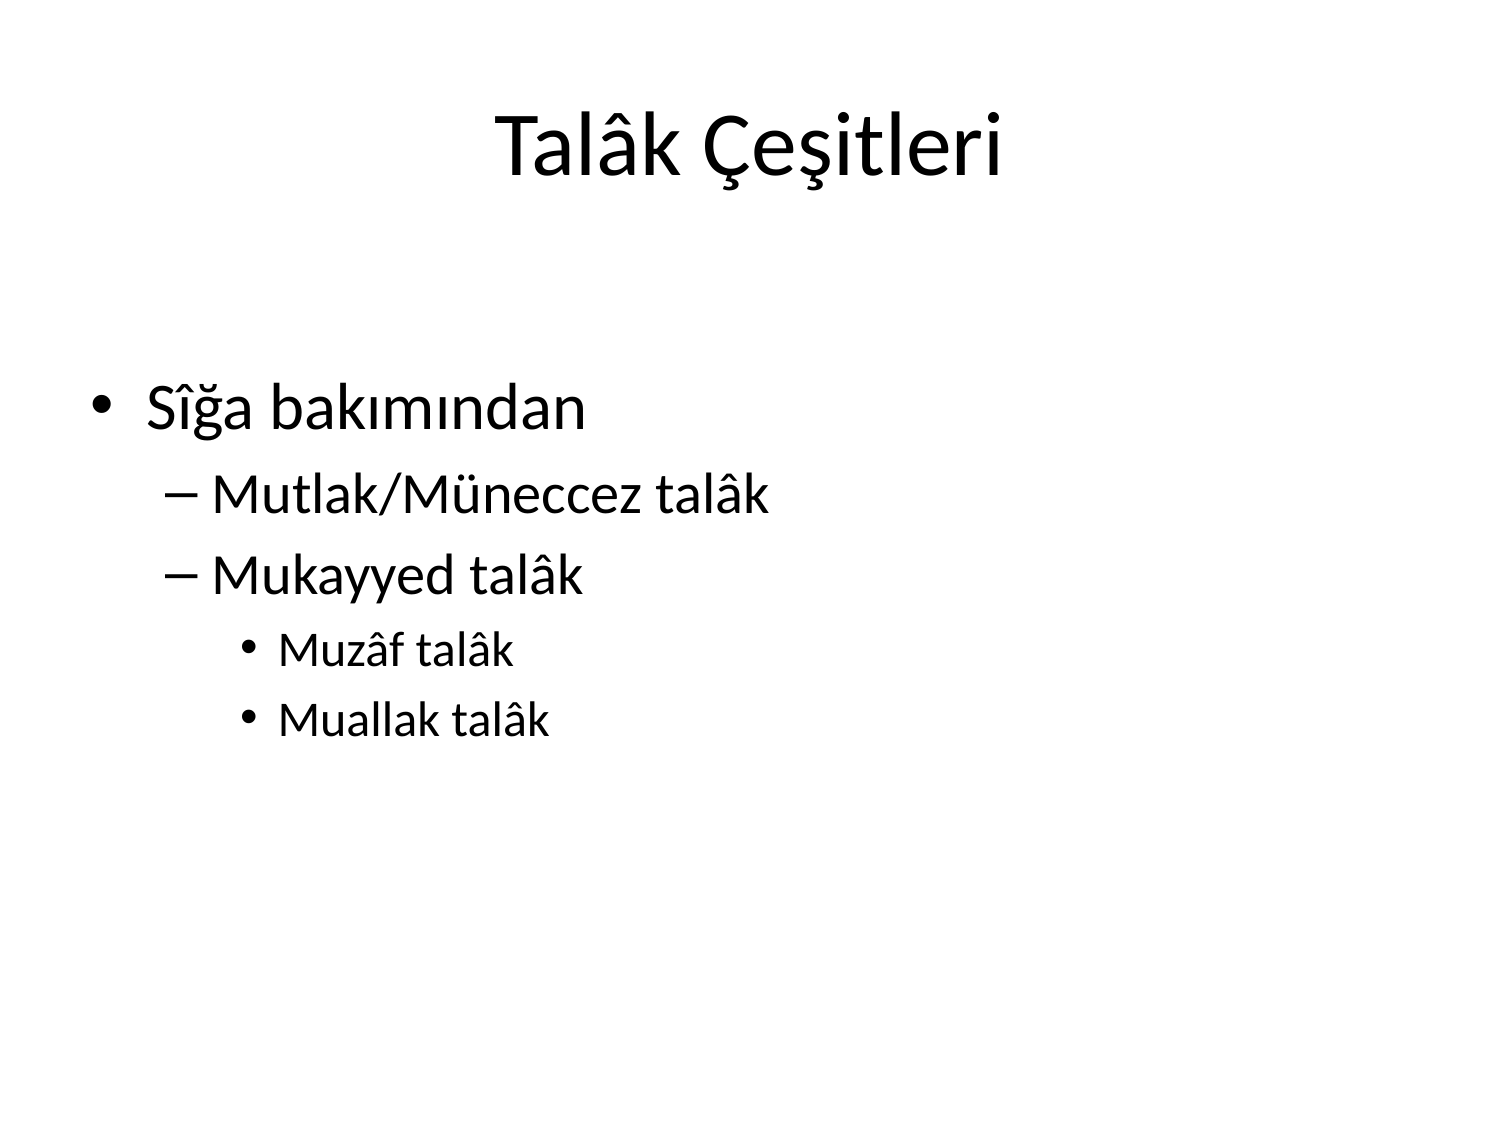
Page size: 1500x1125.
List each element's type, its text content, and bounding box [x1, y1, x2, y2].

list Sîğa bakımından Mutlak/Müneccez talâk Mukayyed talâk Muzâf talâk Muallak talâk [75, 262, 1425, 1005]
title Talâk Çeşitleri [75, 45, 1425, 233]
